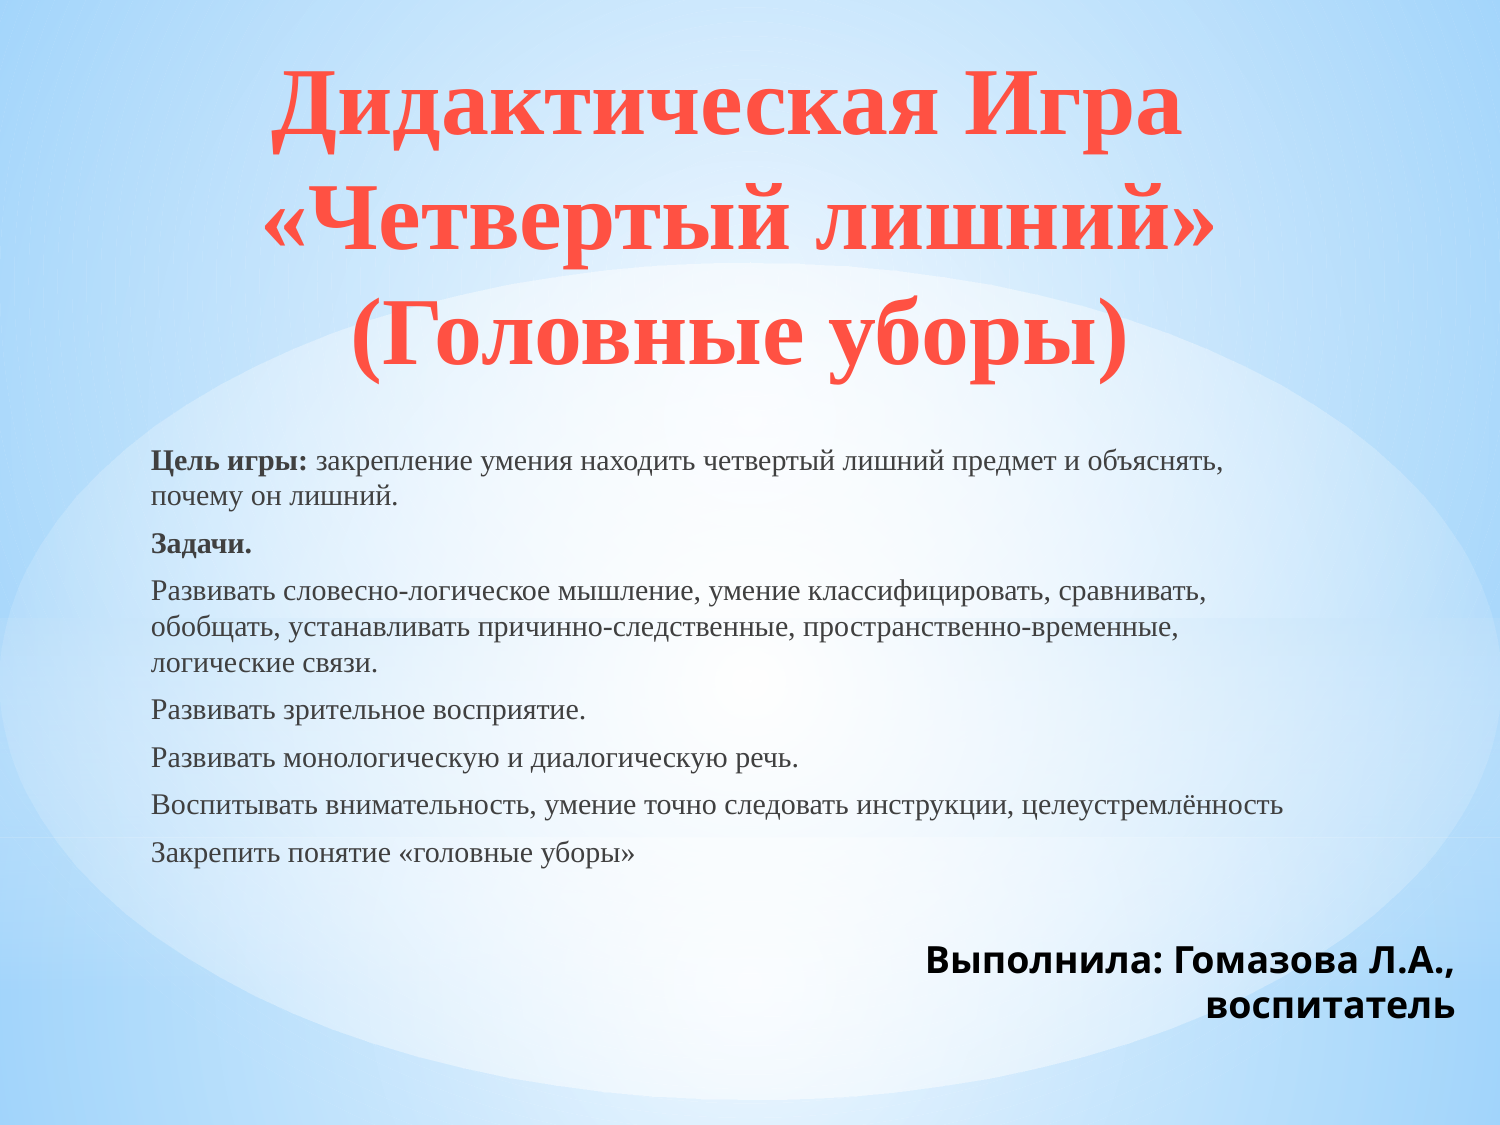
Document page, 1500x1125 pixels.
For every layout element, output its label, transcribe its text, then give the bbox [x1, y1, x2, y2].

text_box Выполнила: Гомазова Л.А., воспитатель [868, 928, 1471, 1034]
list Цель игры: закрепление умения находить четвертый лишний предмет и объяснять, почему он лишний. Задачи. Развивать словесно-логическое мышление, умение классифицировать, сравнивать, обобщать, устанавливать причинно-следственные, пространственно-временные, логические связи. Развивать зрительное восприятие. Развивать монологическую и диалогическую речь. Воспитывать внимательность, умение точно следовать инструкции, целеустремлённость Закрепить понятие «головные уборы» [135, 432, 1306, 906]
title Дидактическая Игра «Четвертый лишний» (Головные уборы) [64, 30, 1415, 407]
